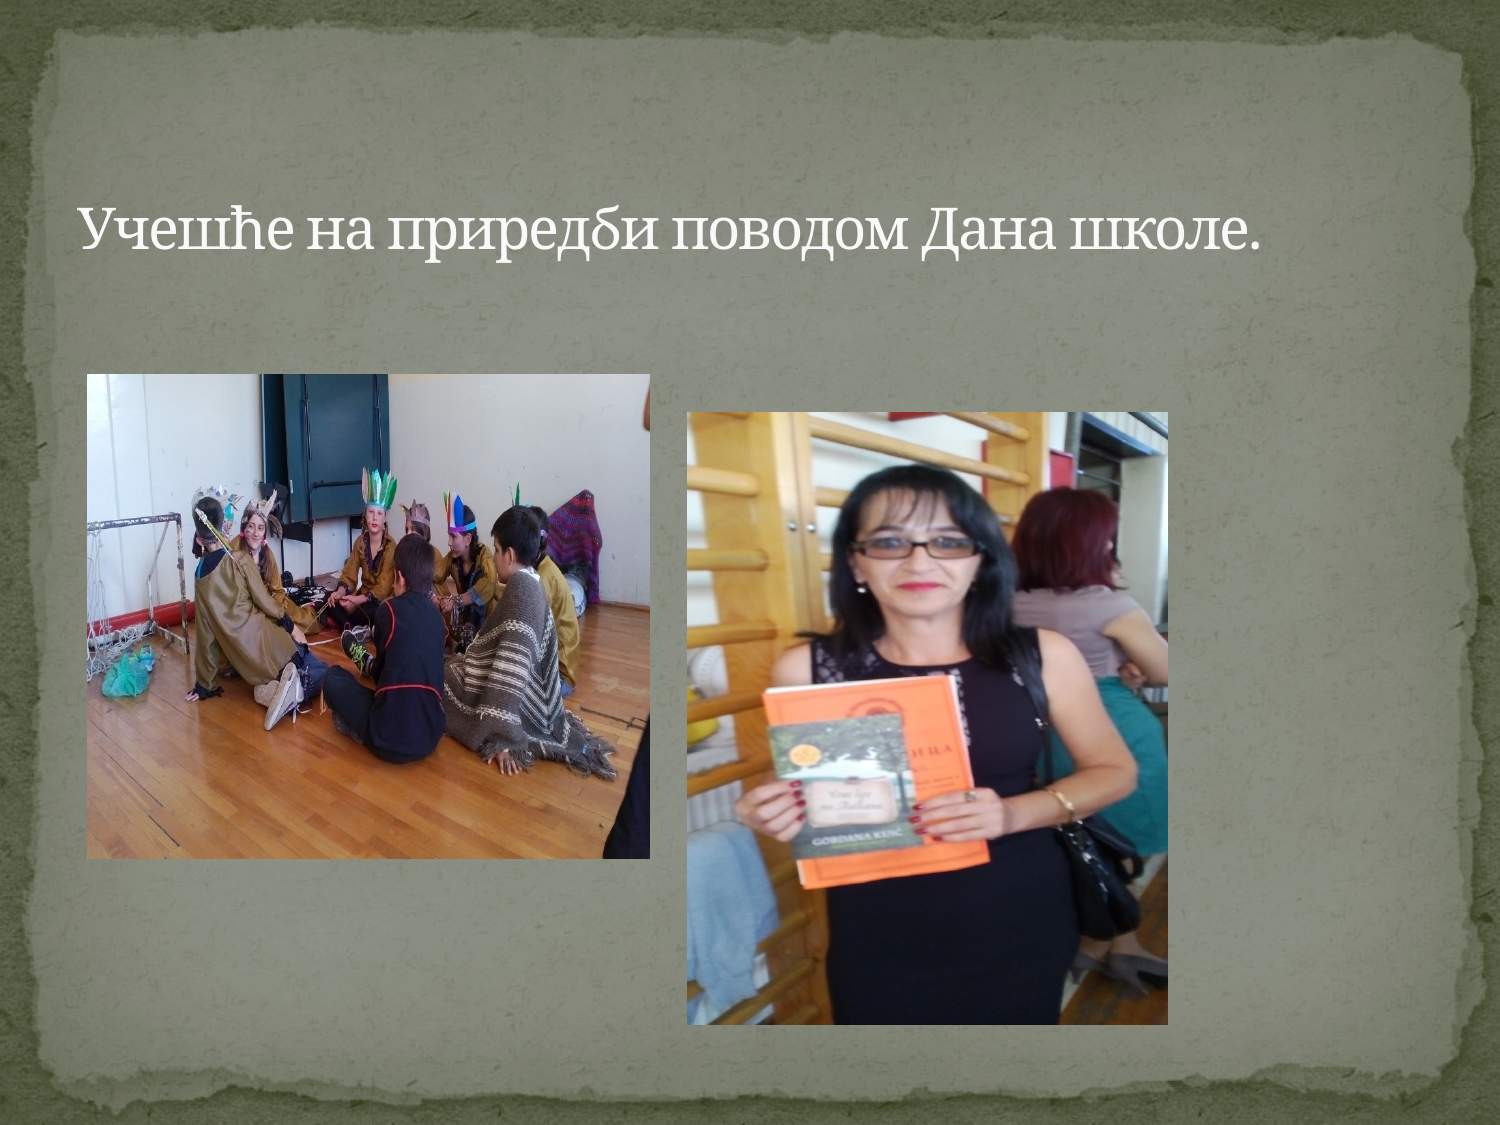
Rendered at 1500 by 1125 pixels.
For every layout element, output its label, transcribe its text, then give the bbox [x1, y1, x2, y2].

picture [687, 412, 1168, 1025]
title Учешће на приредби поводом Дана школе. [62, 137, 1413, 338]
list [89, 376, 650, 859]
